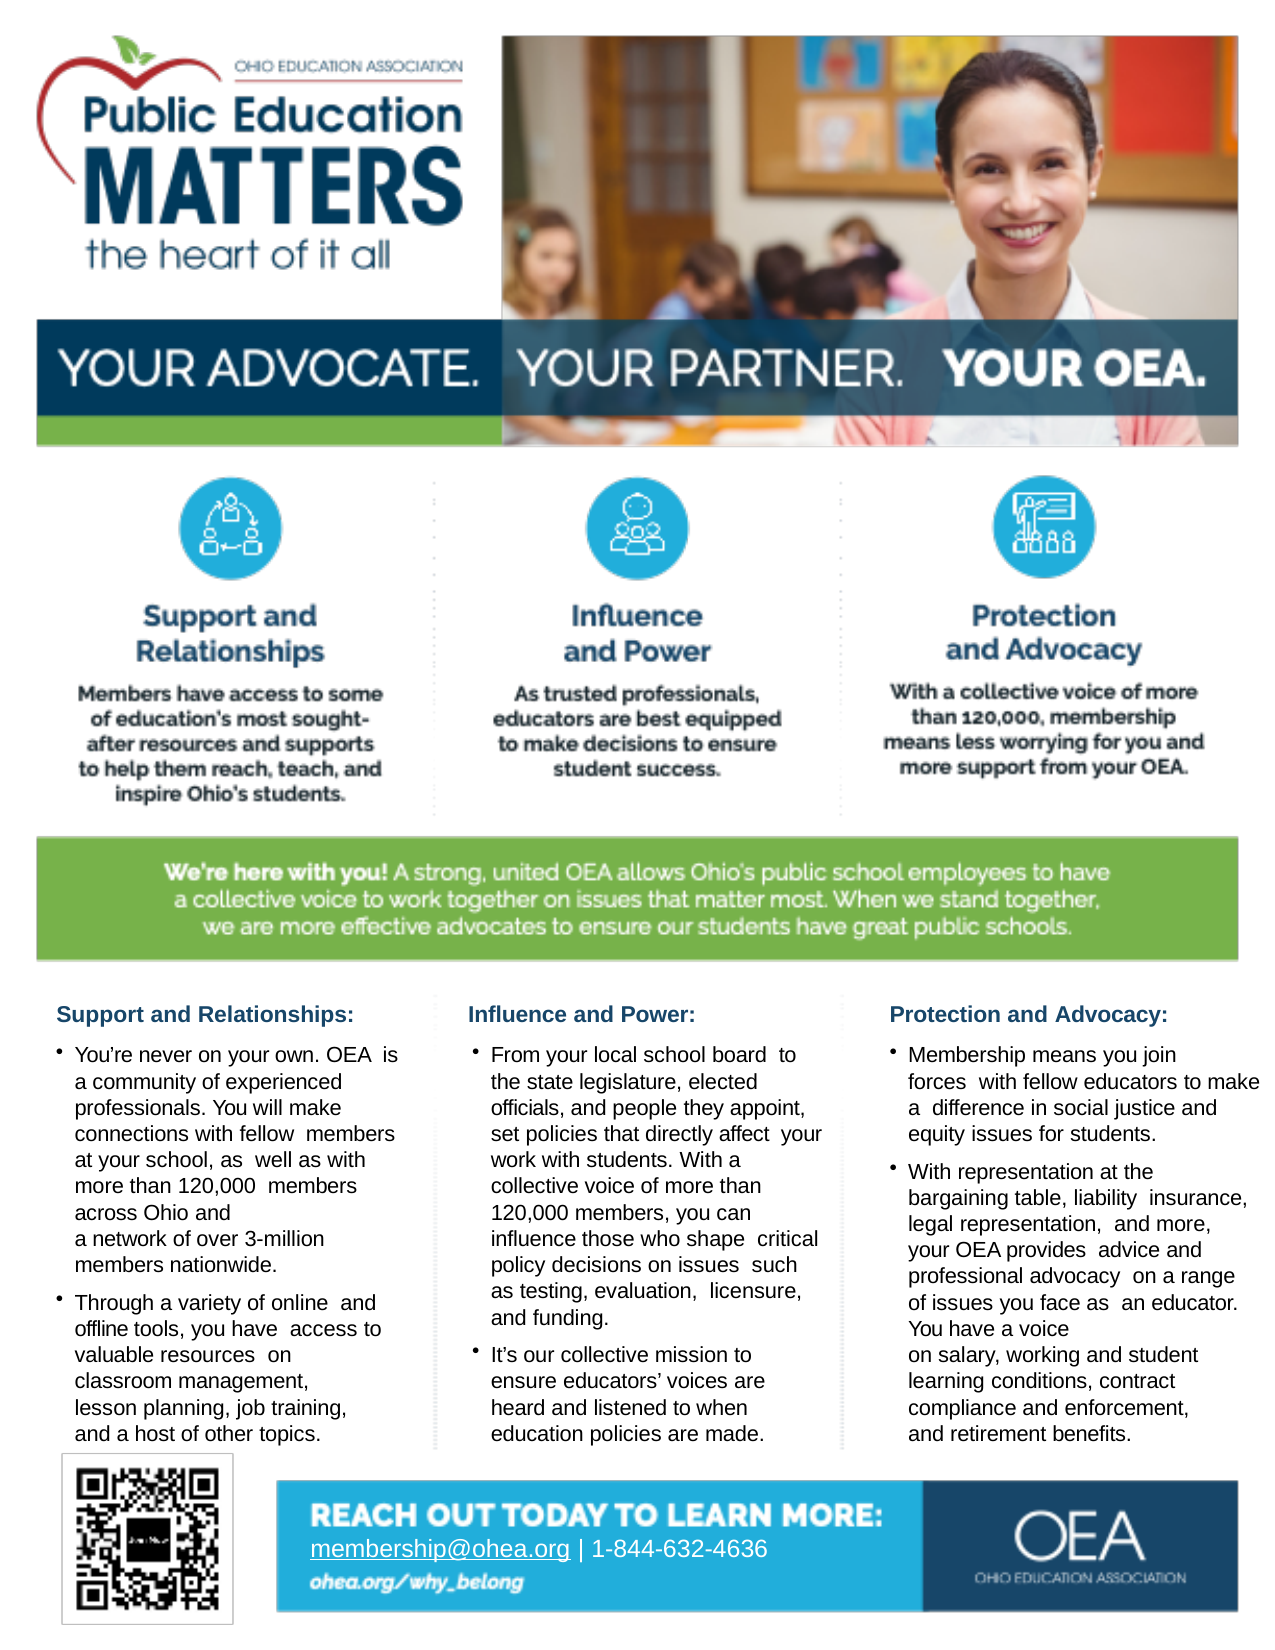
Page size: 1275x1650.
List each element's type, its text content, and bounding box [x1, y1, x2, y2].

picture [0, 0, 1275, 1650]
text_box membership@ohea.org | 1-844-632-4636 [249, 1530, 775, 1563]
text_box Protection and Advocacy: Membership means you join forces with fellow educators to make a difference in social justice and equity issues for students. With representation at the bargaining table, liability insurance, legal representation, and more, your OEA provides advice and professional advocacy on a range of issues you face as an educator. You have a voice on salary, working and student learning conditions, contract compliance and enforcement, and retirement benefits. [887, 981, 1264, 1446]
text_box Influence and Power: From your local school board to the state legislature, elected officials, and people they appoint, set policies that directly affect your work with students. With a collective voice of more than 120,000 members, you can influence those who shape critical policy decisions on issues such as testing, evaluation, licensure, and funding. It’s our collective mission to ensure educators’ voices are heard and listened to when education policies are made. [466, 981, 824, 1446]
text_box Support and Relationships: You’re never on your own. OEA is a community of experienced professionals. You will make connections with fellow members at your school, as well as with more than 120,000 members across Ohio and a network of over 3-million members nationwide. Through a variety of online and offline tools, you have access to valuable resources on classroom management, lesson planning, job training, and a host of other topics. [53, 981, 403, 1446]
